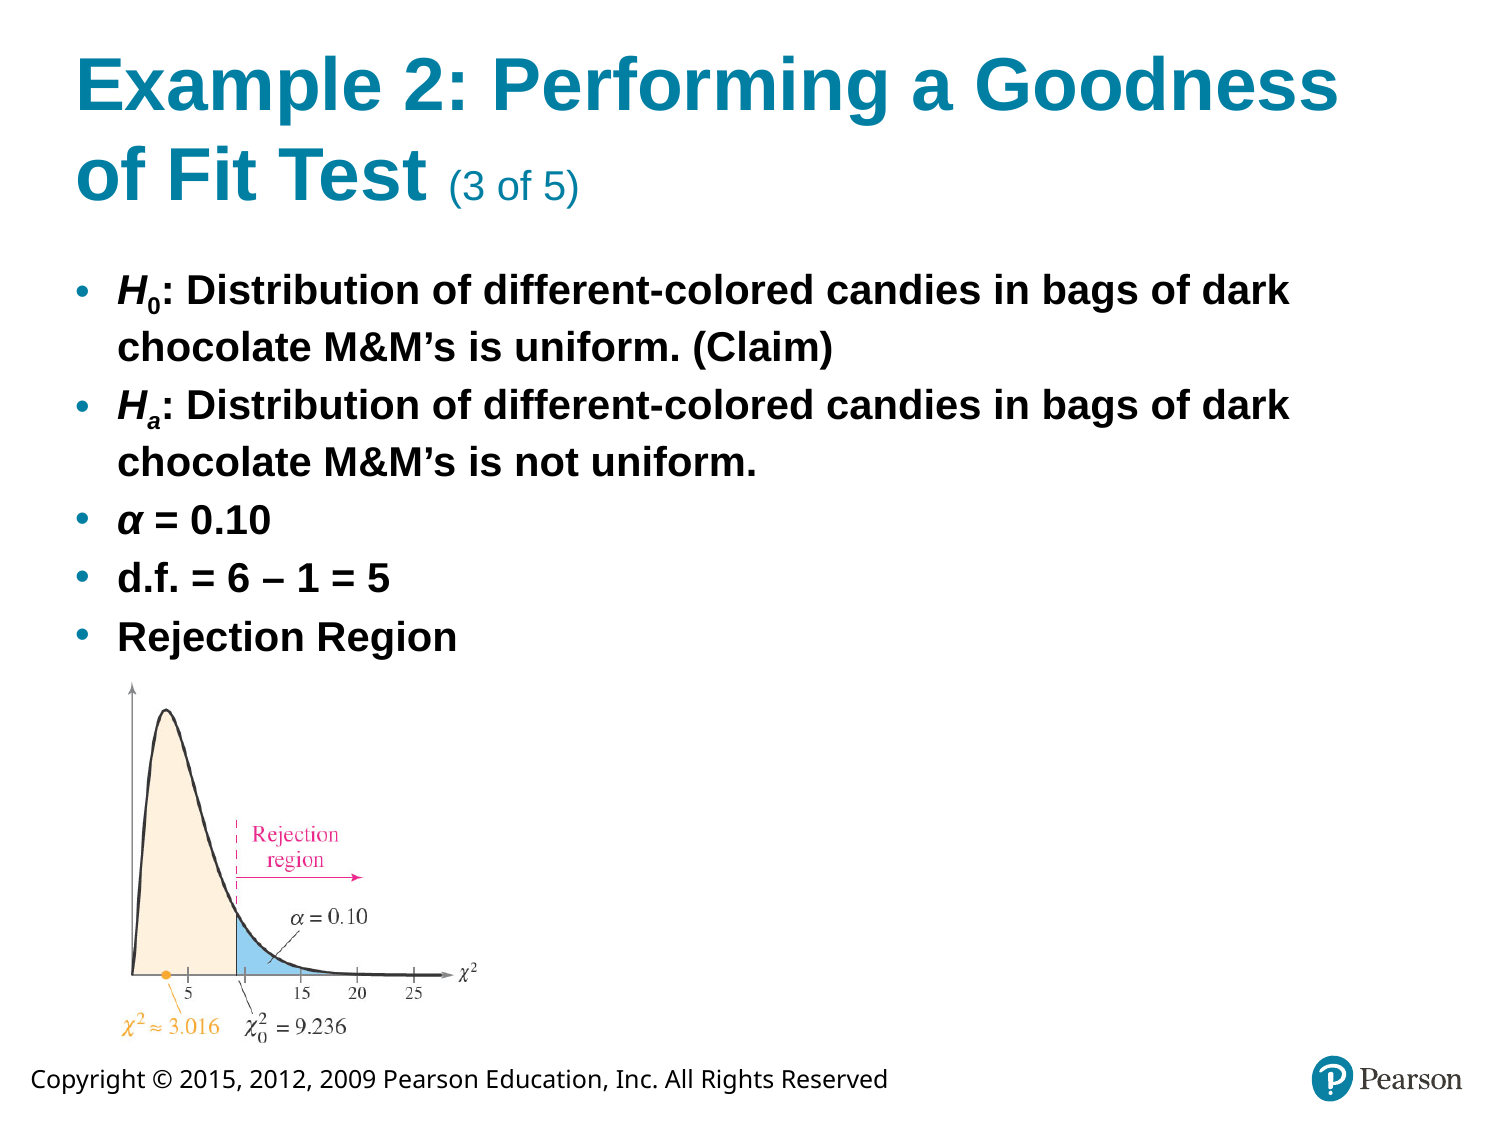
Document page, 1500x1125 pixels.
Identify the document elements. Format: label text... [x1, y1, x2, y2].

picture [121, 680, 477, 1043]
title Example 2: Performing a Goodness of Fit Test (3 of 5) [75, 35, 1425, 216]
list H0: Distribution of different-colored candies in bags of dark chocolate M&M’s is uniform. (Claim) Ha: Distribution of different-colored candies in bags of dark chocolate M&M’s is not uniform. α = 0.10 d.f. = 6 – 1 = 5 Rejection Region [75, 262, 1425, 663]
